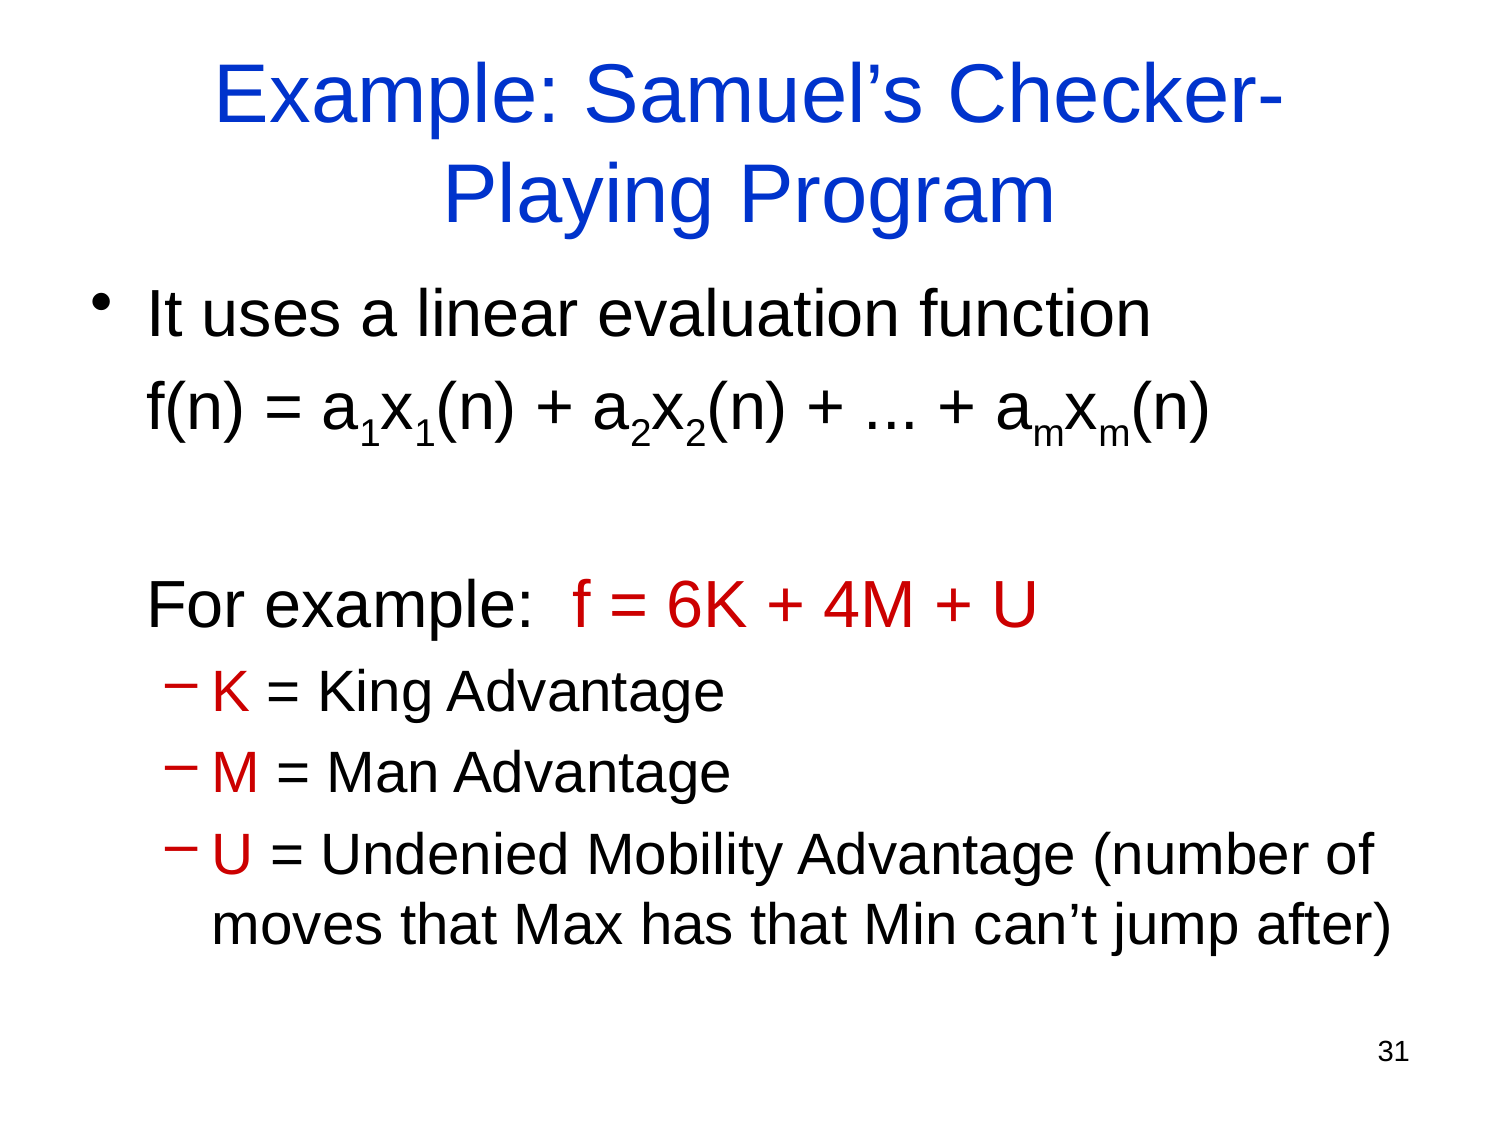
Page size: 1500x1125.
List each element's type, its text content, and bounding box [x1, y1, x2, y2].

title Example: Samuel’s Checker-Playing Program [75, 45, 1425, 233]
list It uses a linear evaluation function f(n) = a1x1(n) + a2x2(n) + ... + amxm(n) For example: f = 6K + 4M + U K = King Advantage M = Man Advantage U = Undenied Mobility Advantage (number of moves that Max has that Min can’t jump after) [75, 262, 1425, 1005]
slide_number 31 [1074, 1024, 1425, 1103]
